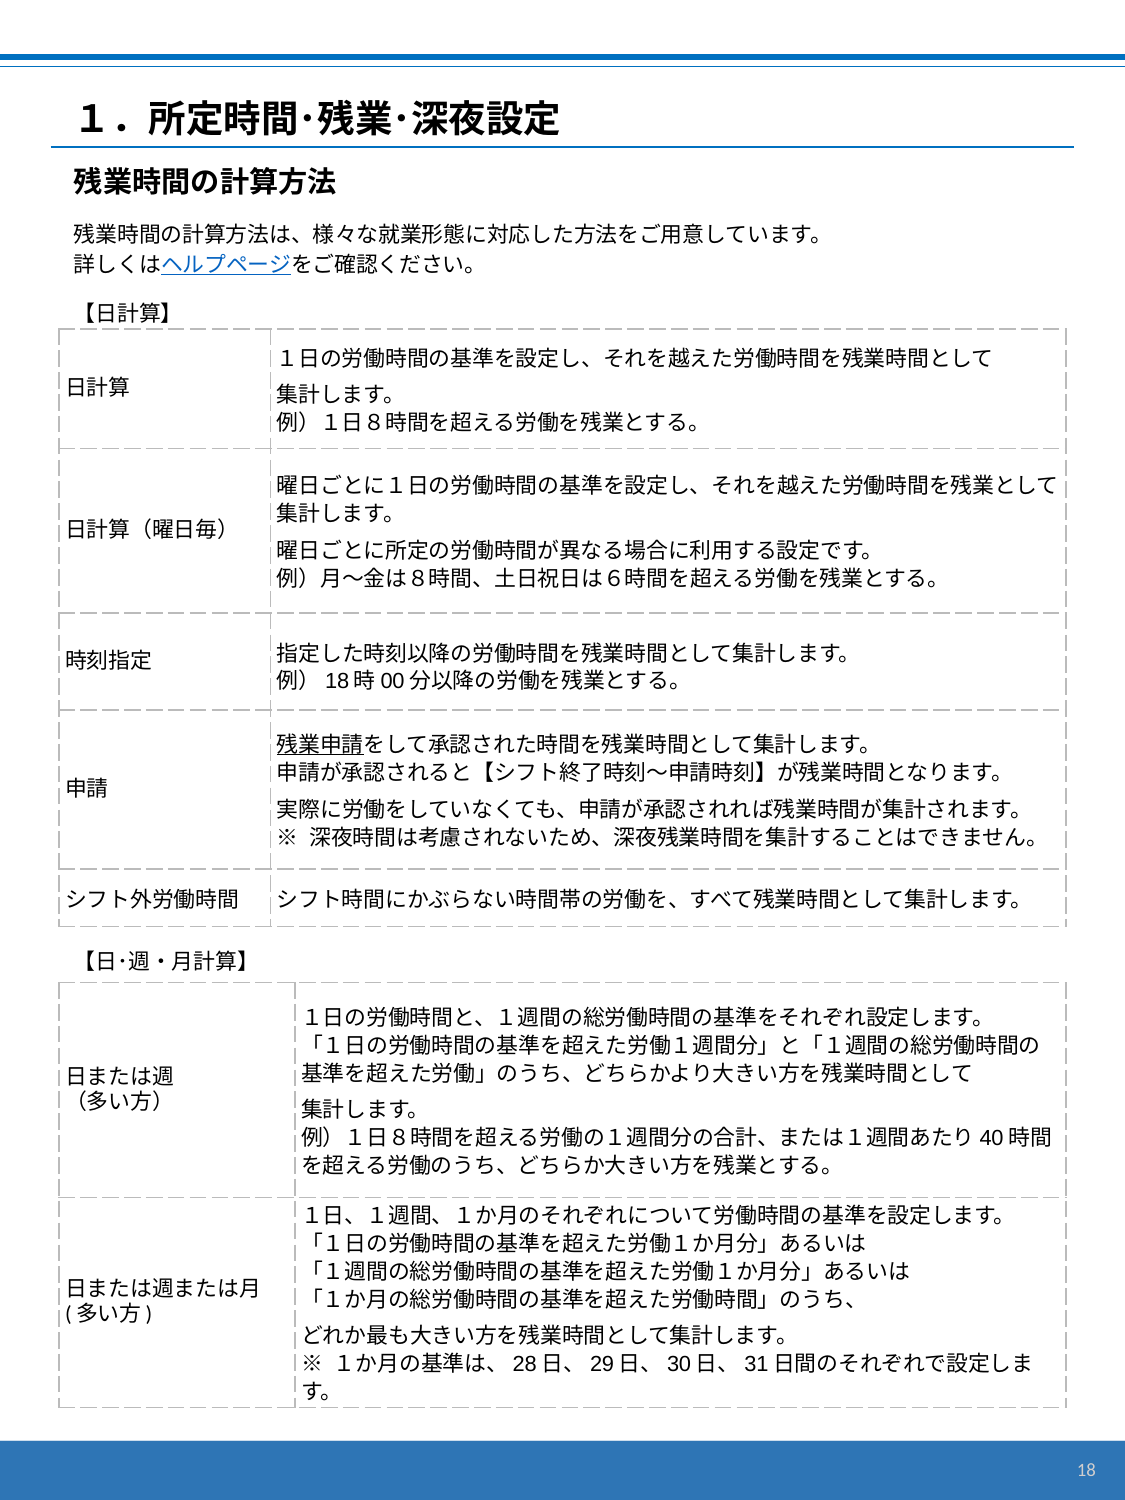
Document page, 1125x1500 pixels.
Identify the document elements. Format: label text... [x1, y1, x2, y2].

title １．所定時間･残業･深夜設定 [59, 79, 1083, 148]
table_cell 日または週または月 (多い方) [59, 1197, 295, 1407]
text_box 残業時間の計算方法は、様々な就業形態に対応した方法をご用意しています。 詳しくはヘルプページをご確認ください。 [59, 209, 1038, 278]
text_box 残業時間の計算方法 [58, 156, 1066, 206]
text_box 【日計算】 [59, 288, 602, 331]
table_cell 曜日ごとに１日の労働時間の基準を設定し、それを越えた労働時間を残業として集計します。 曜日ごとに所定の労働時間が異なる場合に利用する設定です。 例）月～金は８時間、土日祝日は６時間を超える労働を残業とする。 [271, 449, 1066, 613]
slide_number 18 [857, 1440, 1111, 1497]
table_header １日の労働時間の基準を設定し、それを越えた労働時間を残業時間として 集計します。 例）１日８時間を超える労働を残業とする。 [271, 329, 1066, 449]
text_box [0, 56, 1125, 67]
table_cell １日、１週間、１か月のそれぞれについて労働時間の基準を設定します。 「１日の労働時間の基準を超えた労働１か月分」あるいは 「１週間の総労働時間の基準を超えた労働１か月分」あるいは 「１か月の総労働時間の基準を超えた労働時間」のうち、 どれか最も大きい方を残業時間として集計します。 ※ １か月の基準は、28日、29日、30日、31日間のそれぞれで設定します。 [295, 1197, 1066, 1407]
table_header 日計算 [59, 331, 271, 449]
table_cell 残業申請をして承認された時間を残業時間として集計します。 申請が承認されると【シフト終了時刻～申請時刻】が残業時間となります。 実際に労働をしていなくても、申請が承認されれば残業時間が集計されます。 ※ 深夜時間は考慮されないため、深夜残業時間を集計することはできません。 [271, 710, 1066, 869]
text_box 【日･週・月計算】 [58, 936, 1025, 978]
table_cell 日計算（曜日毎） [59, 449, 271, 613]
table_header 日または週 （多い方） [59, 983, 295, 1197]
table_cell 申請 [59, 710, 271, 869]
table_cell 指定した時刻以降の労働時間を残業時間として集計します。 例）18時00分以降の労働を残業とする。 [271, 613, 1066, 710]
table_cell シフト外労働時間 [59, 869, 271, 926]
table_header １日の労働時間と、１週間の総労働時間の基準をそれぞれ設定します。 「１日の労働時間の基準を超えた労働１週間分」と「１週間の総労働時間の 基準を超えた労働」のうち、どちらかより大きい方を残業時間として 集計します。 例）１日８時間を超える労働の１週間分の合計、または１週間あたり40時間を超える労働のうち、どちらか大きい方を残業とする。 [295, 983, 1066, 1197]
table_cell シフト時間にかぶらない時間帯の労働を、すべて残業時間として集計します。 [271, 869, 1066, 926]
table_cell 時刻指定 [59, 613, 271, 710]
